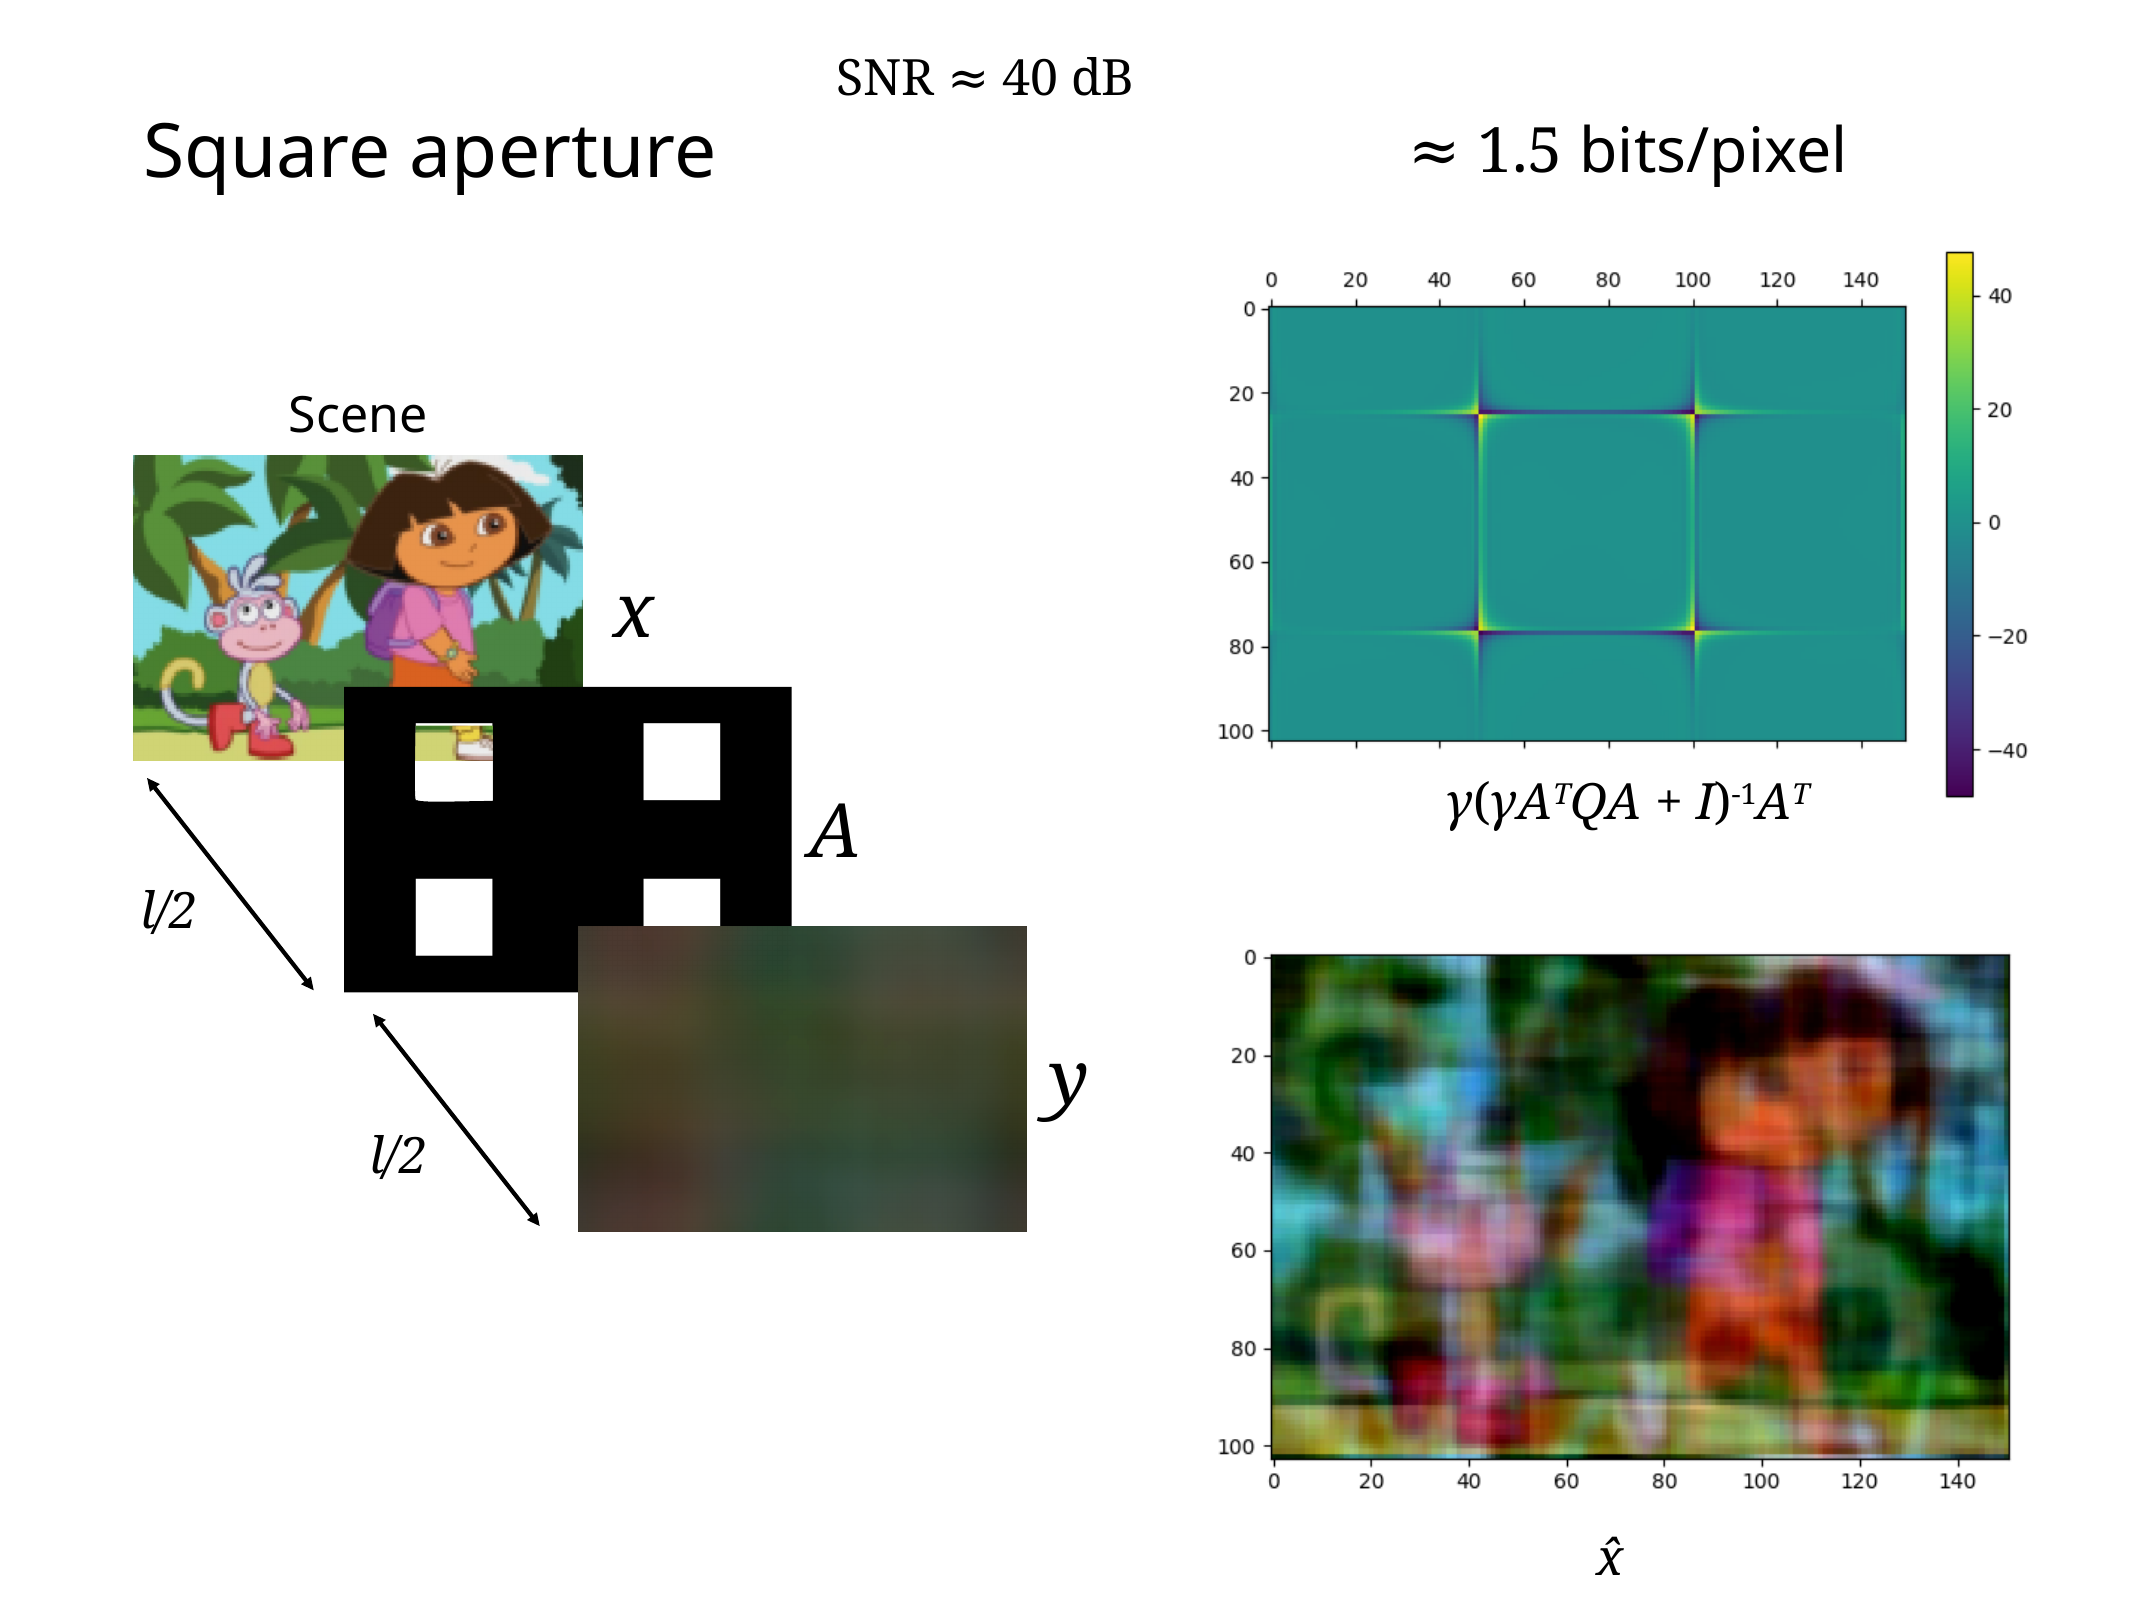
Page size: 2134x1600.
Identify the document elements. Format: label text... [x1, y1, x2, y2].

text_box A [800, 770, 875, 886]
text_box [147, 778, 314, 991]
text_box Square aperture [134, 94, 745, 202]
text_box y [1035, 1016, 1104, 1132]
picture [133, 454, 1027, 1232]
text_box ≈ 1.5 bits/pixel [1400, 102, 1857, 150]
text_box l/2 [350, 1112, 447, 1195]
text_box SNR ≈ 40 dB [827, 37, 1144, 114]
picture [1115, 157, 2134, 1561]
text_box Scene [267, 368, 449, 447]
text_box l/2 [121, 867, 217, 950]
text_box [373, 1013, 540, 1227]
text_box x [602, 550, 666, 666]
text_box x̂ [1588, 1566, 1633, 1594]
